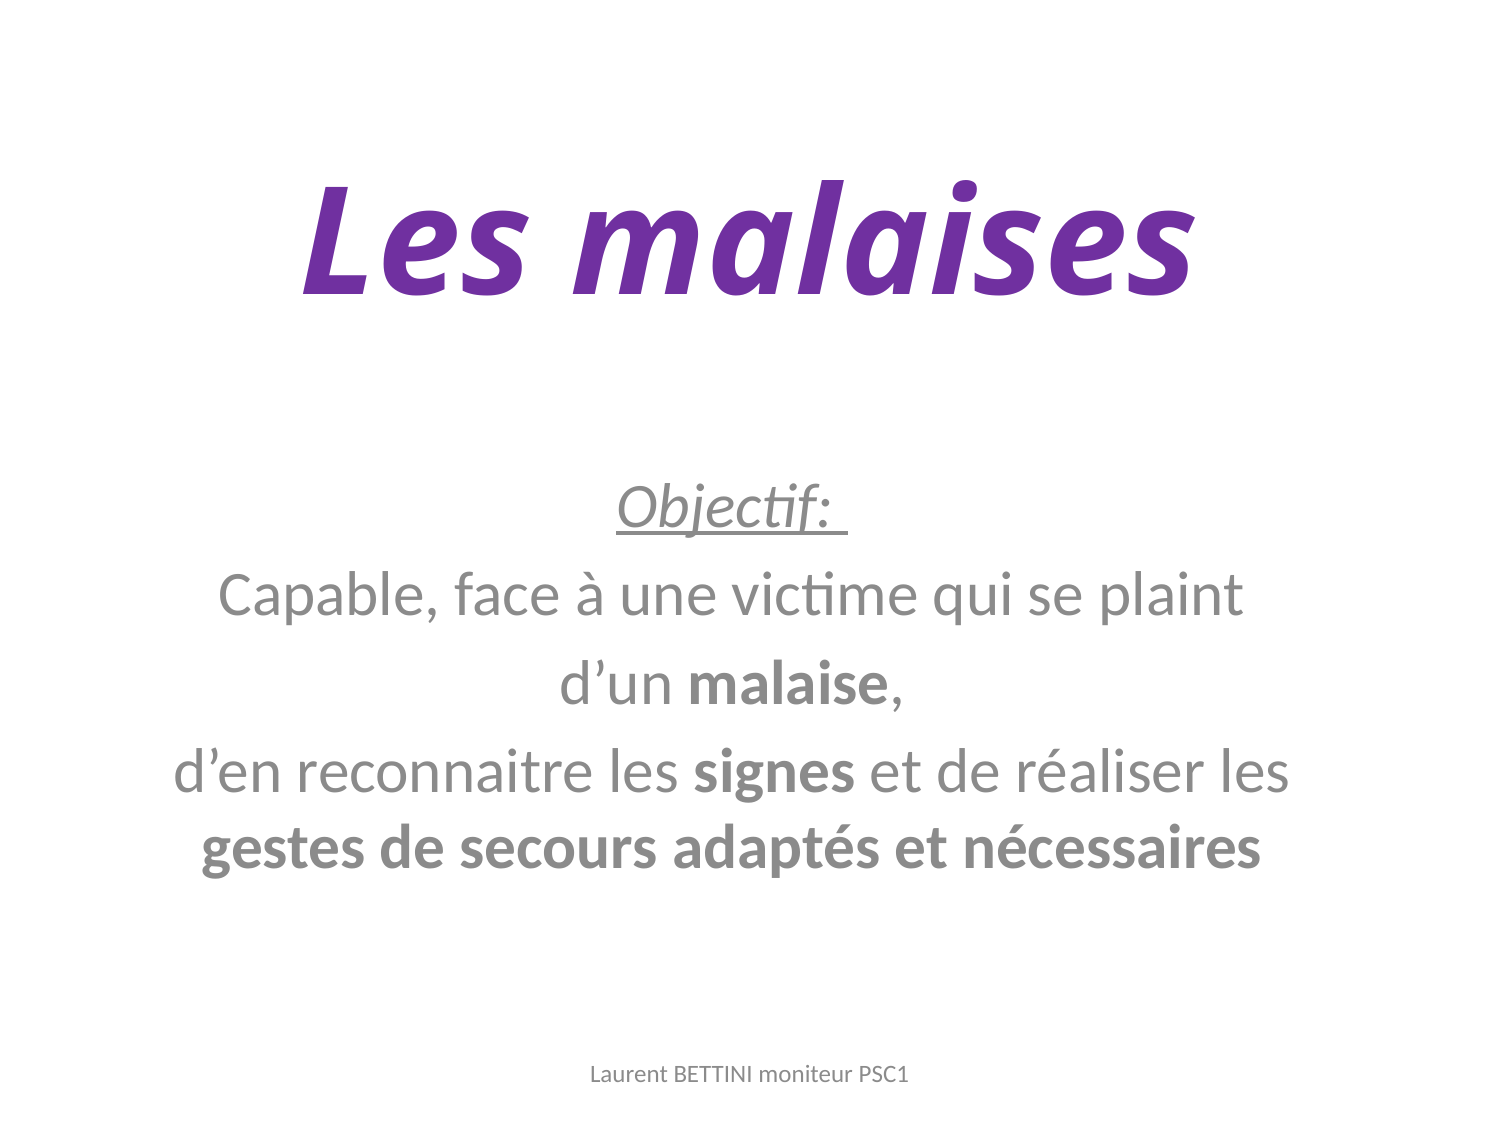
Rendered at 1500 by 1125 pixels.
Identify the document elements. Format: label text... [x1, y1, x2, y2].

footer Laurent BETTINI moniteur PSC1 [512, 1042, 988, 1103]
subtitle Objectif: Capable, face à une victime qui se plaint d’un malaise, d’en reconnaitre les signes et de réaliser les gestes de secours adaptés et nécessaires [76, 456, 1388, 894]
title Les malaises [112, 113, 1388, 355]
